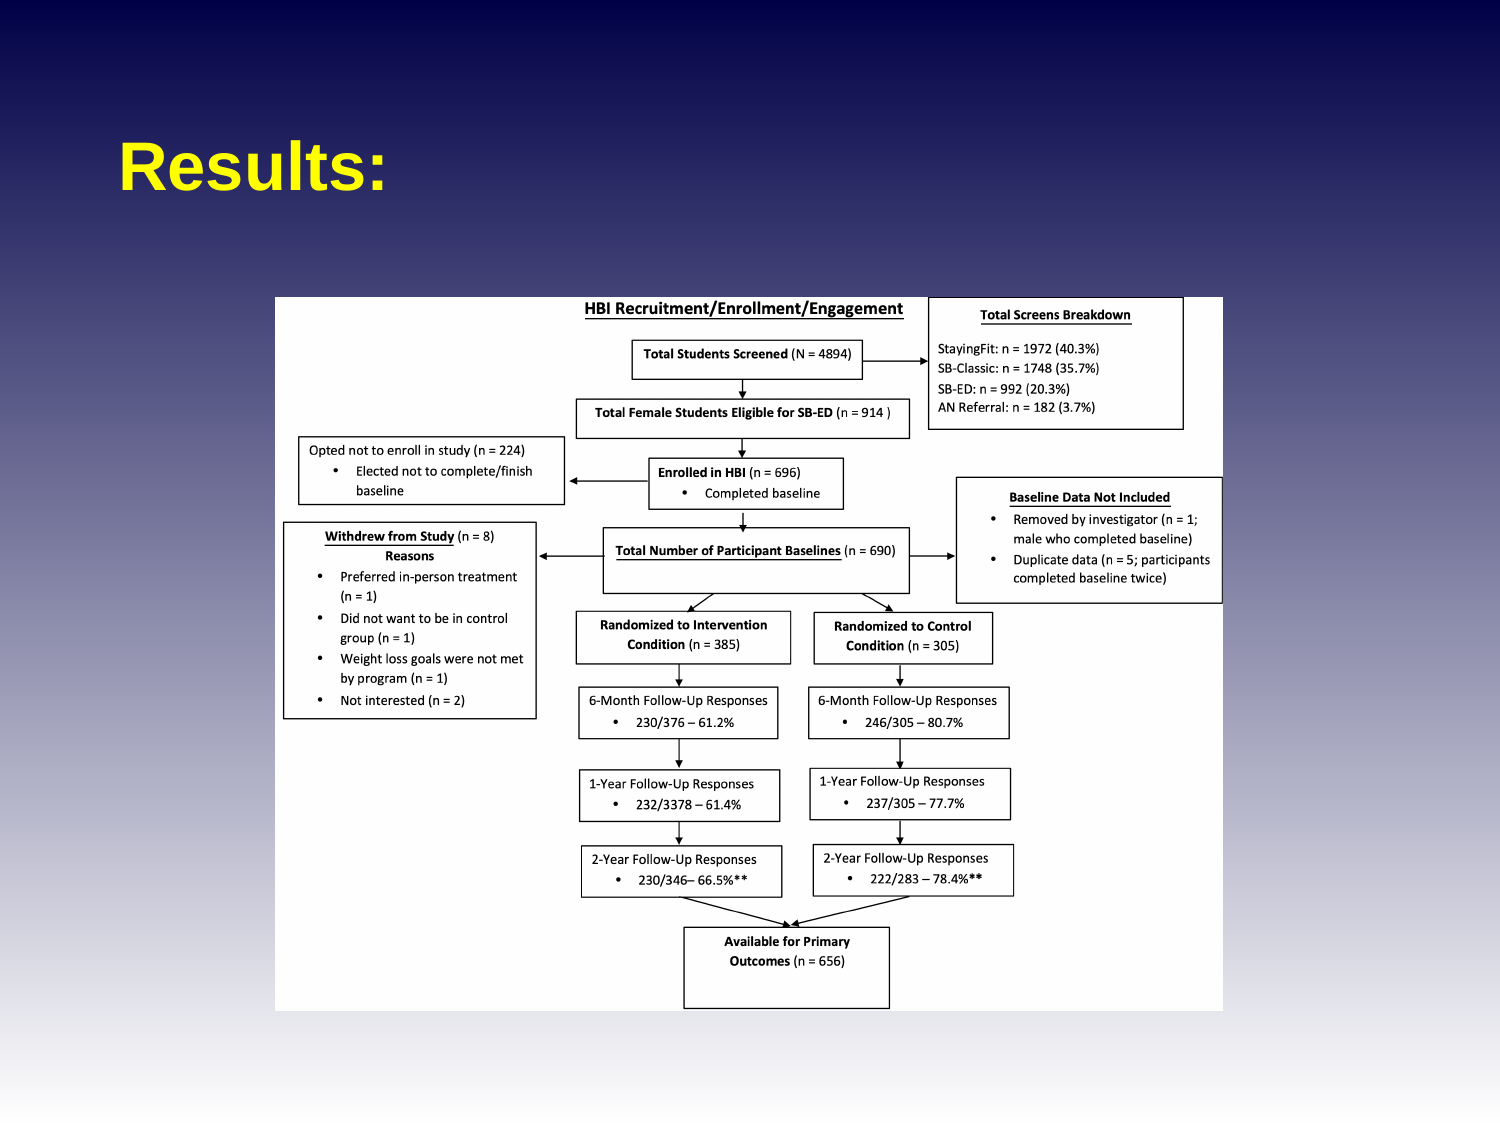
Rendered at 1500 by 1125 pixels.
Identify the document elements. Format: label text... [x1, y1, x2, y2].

picture [274, 297, 1223, 1011]
title Results: [103, 59, 1397, 278]
